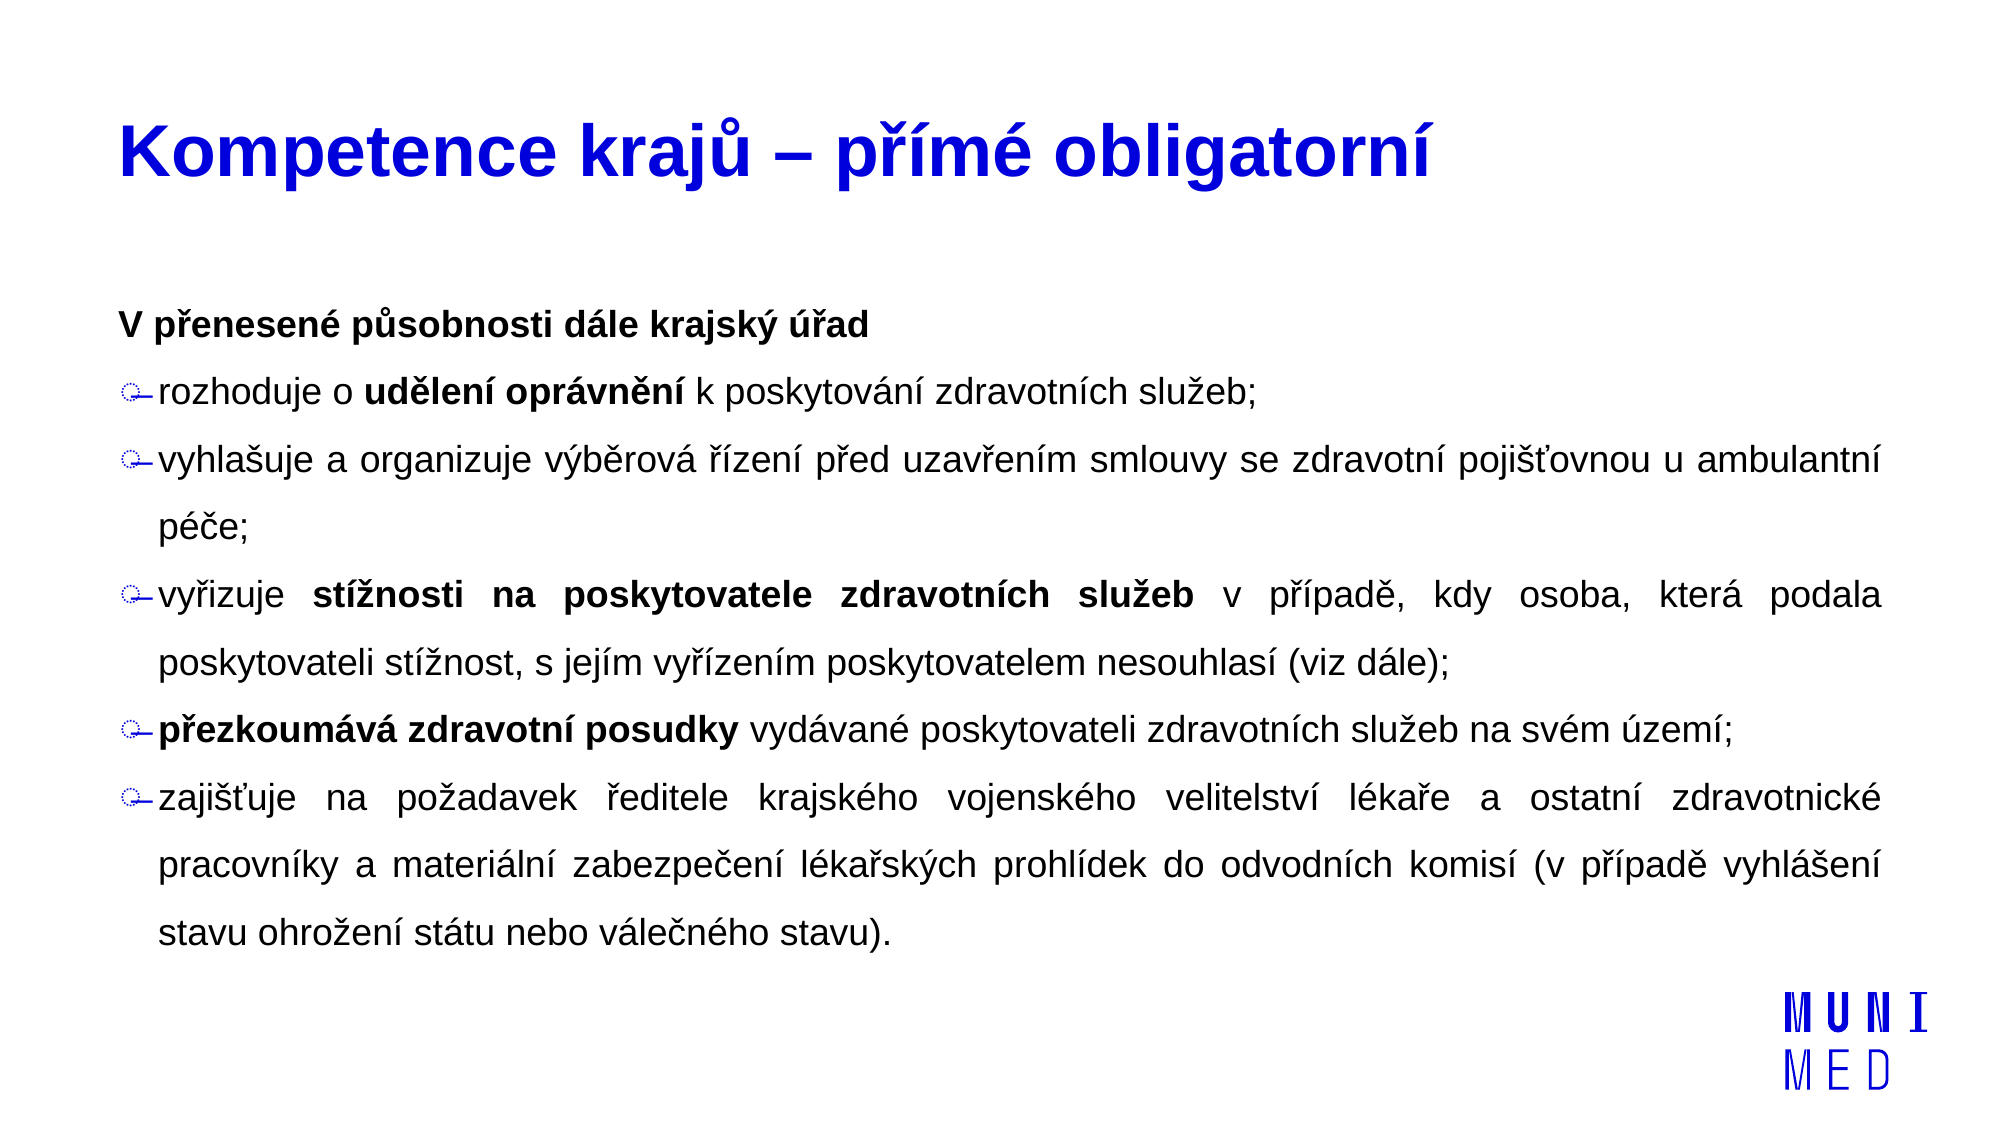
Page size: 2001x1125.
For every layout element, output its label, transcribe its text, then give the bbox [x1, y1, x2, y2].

list V přenesené působnosti dále krajský úřad rozhoduje o udělení oprávnění k poskytování zdravotních služeb; vyhlašuje a organizuje výběrová řízení před uzavřením smlouvy se zdravotní pojišťovnou u ambulantní péče; vyřizuje stížnosti na poskytovatele zdravotních služeb v případě, kdy osoba, která podala poskytovateli stížnost, s jejím vyřízením poskytovatelem nesouhlasí (viz dále); přezkoumává zdravotní posudky vydávané poskytovateli zdravotních služeb na svém území; zajišťuje na požadavek ředitele krajského vojenského velitelství lékaře a ostatní zdravotnické pracovníky a materiální zabezpečení lékařských prohlídek do odvodních komisí (v případě vyhlášení stavu ohrožení státu nebo válečného stavu). [118, 277, 1883, 957]
title Kompetence krajů – přímé obligatorní [118, 118, 1883, 193]
